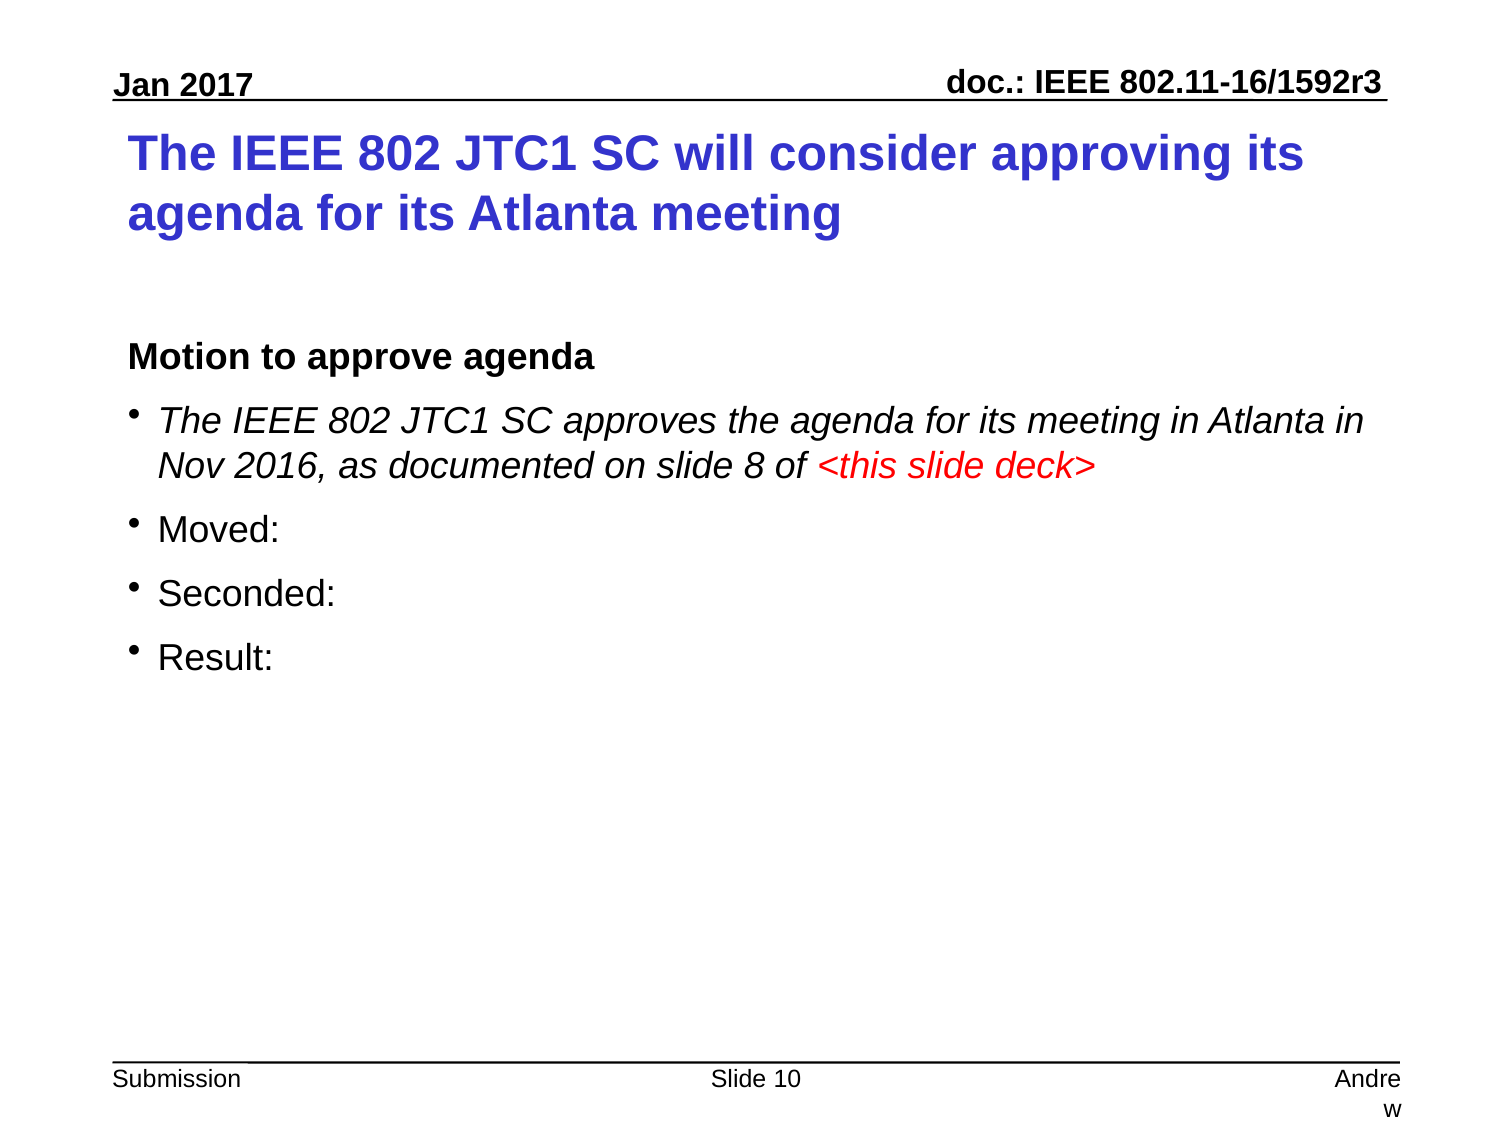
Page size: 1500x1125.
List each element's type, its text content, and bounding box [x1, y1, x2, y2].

slide_number Slide 10 [709, 1061, 803, 1093]
footer Andrew Myles, Cisco [1320, 1061, 1402, 1093]
title The IEEE 802 JTC1 SC will consider approving its agenda for its Atlanta meeting [112, 112, 1388, 288]
list Motion to approve agenda The IEEE 802 JTC1 SC approves the agenda for its meeting in Atlanta in Nov 2016, as documented on slide 8 of <this slide deck> Moved: Seconded: Result: [112, 324, 1388, 1000]
